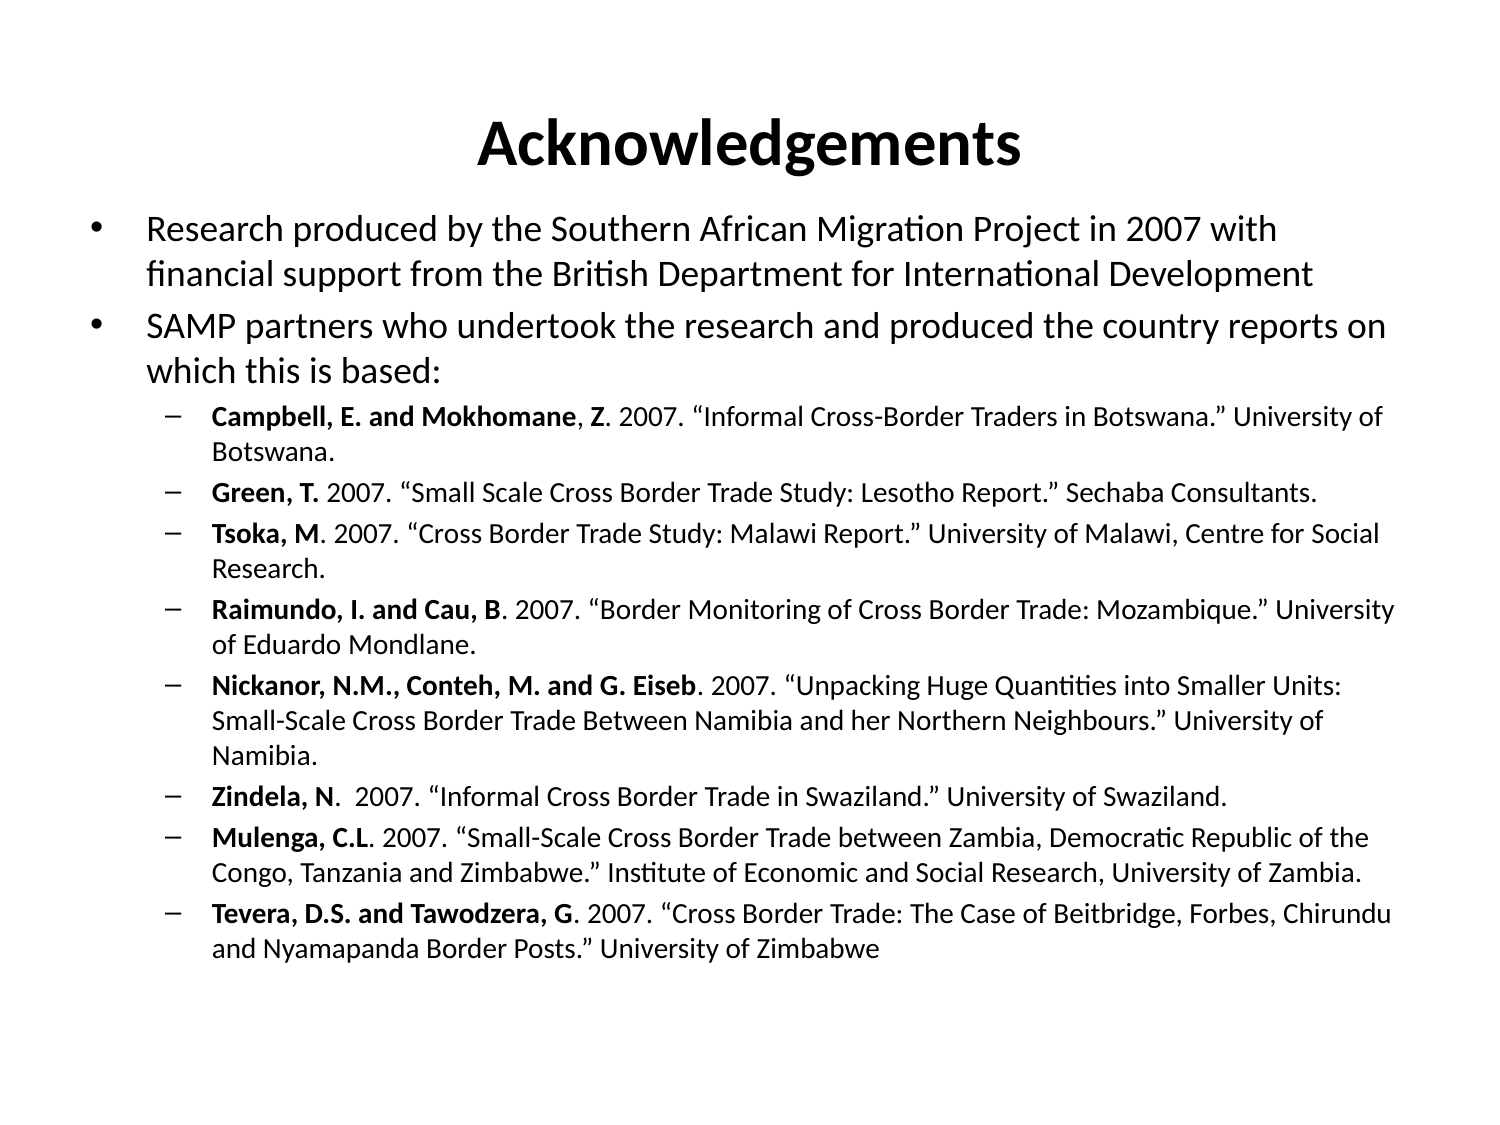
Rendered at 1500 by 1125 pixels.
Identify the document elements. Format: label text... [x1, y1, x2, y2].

title Acknowledgements [75, 45, 1425, 196]
list Research produced by the Southern African Migration Project in 2007 with financial support from the British Department for International Development SAMP partners who undertook the research and produced the country reports on which this is based: Campbell, E. and Mokhomane, Z. 2007. “Informal Cross-Border Traders in Botswana.” University of Botswana. Green, T. 2007. “Small Scale Cross Border Trade Study: Lesotho Report.” Sechaba Consultants. Tsoka, M. 2007. “Cross Border Trade Study: Malawi Report.” University of Malawi, Centre for Social Research. Raimundo, I. and Cau, B. 2007. “Border Monitoring of Cross Border Trade: Mozambique.” University of Eduardo Mondlane. Nickanor, N.M., Conteh, M. and G. Eiseb. 2007. “Unpacking Huge Quantities into Smaller Units: Small-Scale Cross Border Trade Between Namibia and her Northern Neighbours.” University of Namibia. Zindela, N. 2007. “Informal Cross Border Trade in Swaziland.” University of Swaziland. Mulenga, C.L. 2007. “Small-Scale Cross Border Trade between Zambia, Democratic Republic of the Congo, Tanzania and Zimbabwe.” Institute of Economic and Social Research, University of Zambia. Tevera, D.S. and Tawodzera, G. 2007. “Cross Border Trade: The Case of Beitbridge, Forbes, Chirundu and Nyamapanda Border Posts.” University of Zimbabwe [75, 196, 1425, 1094]
